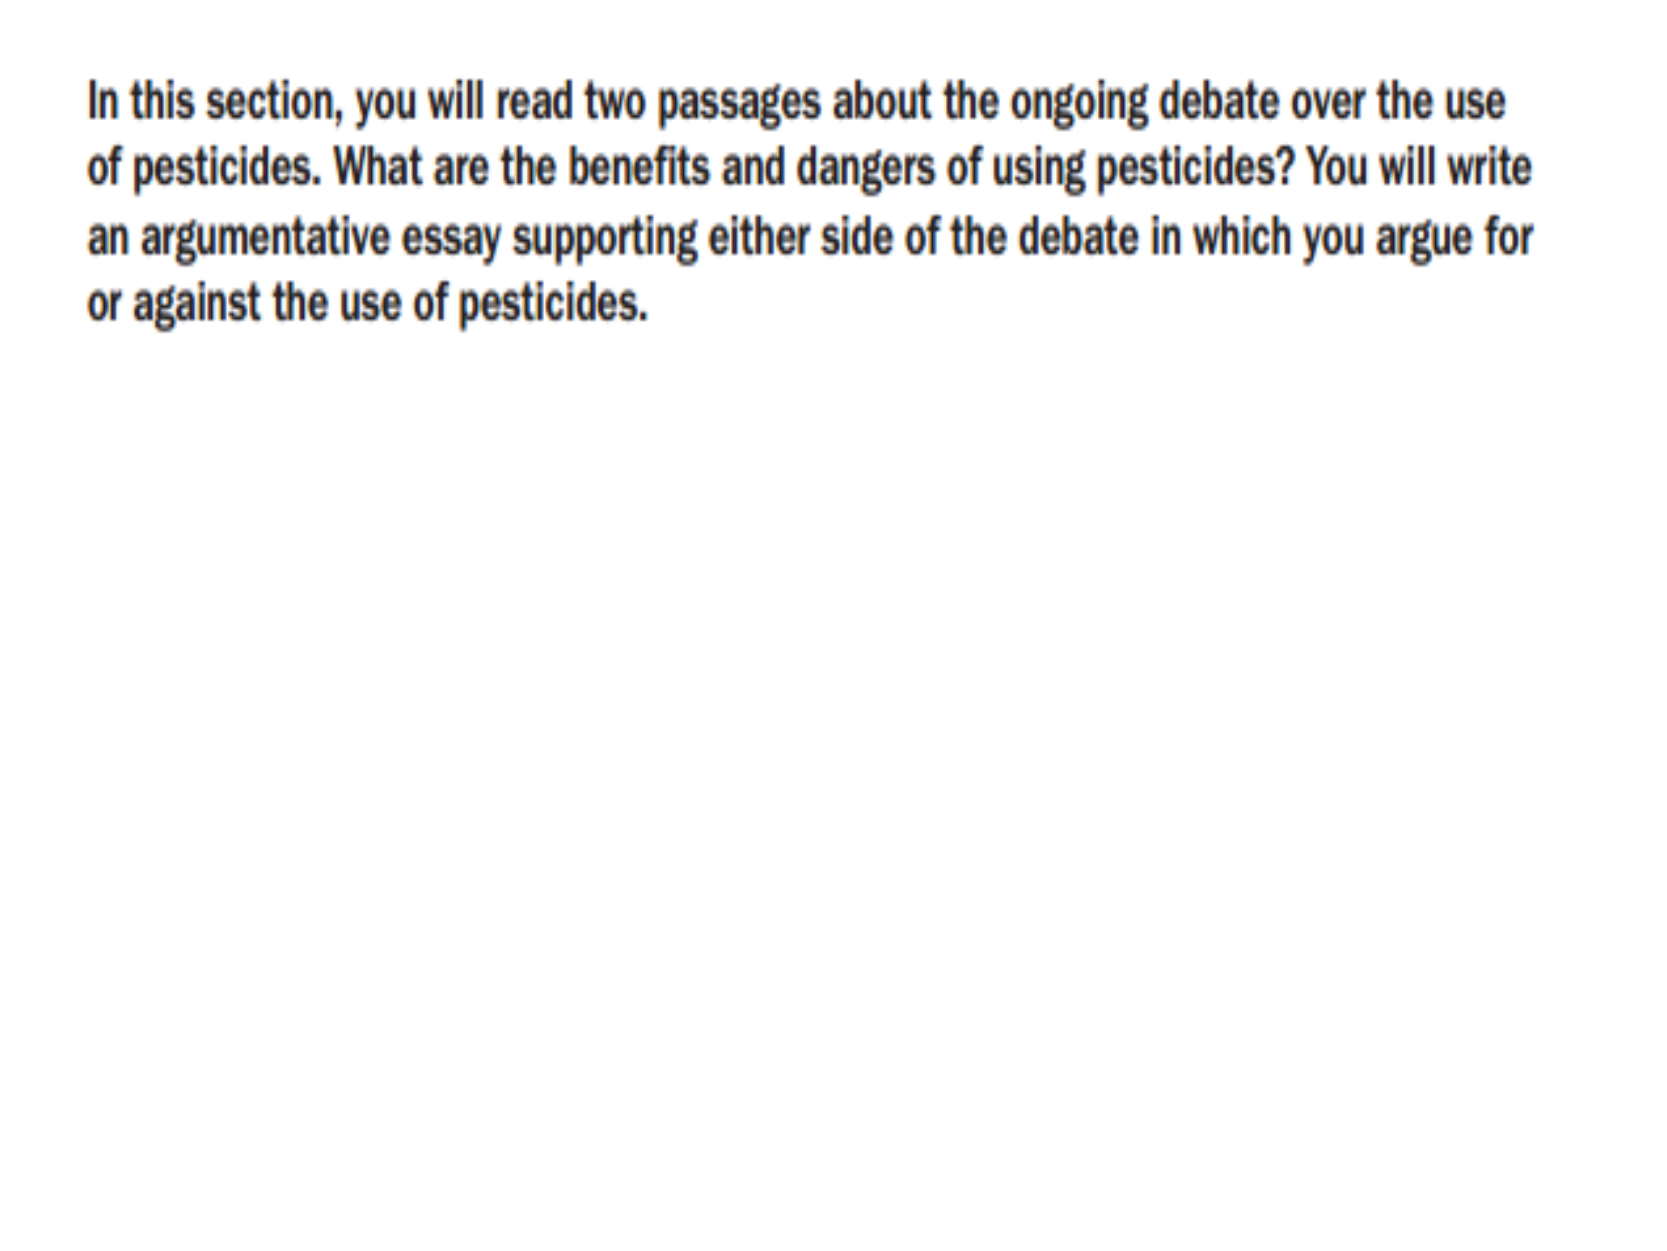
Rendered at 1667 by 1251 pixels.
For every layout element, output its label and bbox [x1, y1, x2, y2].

picture [54, 54, 1587, 372]
